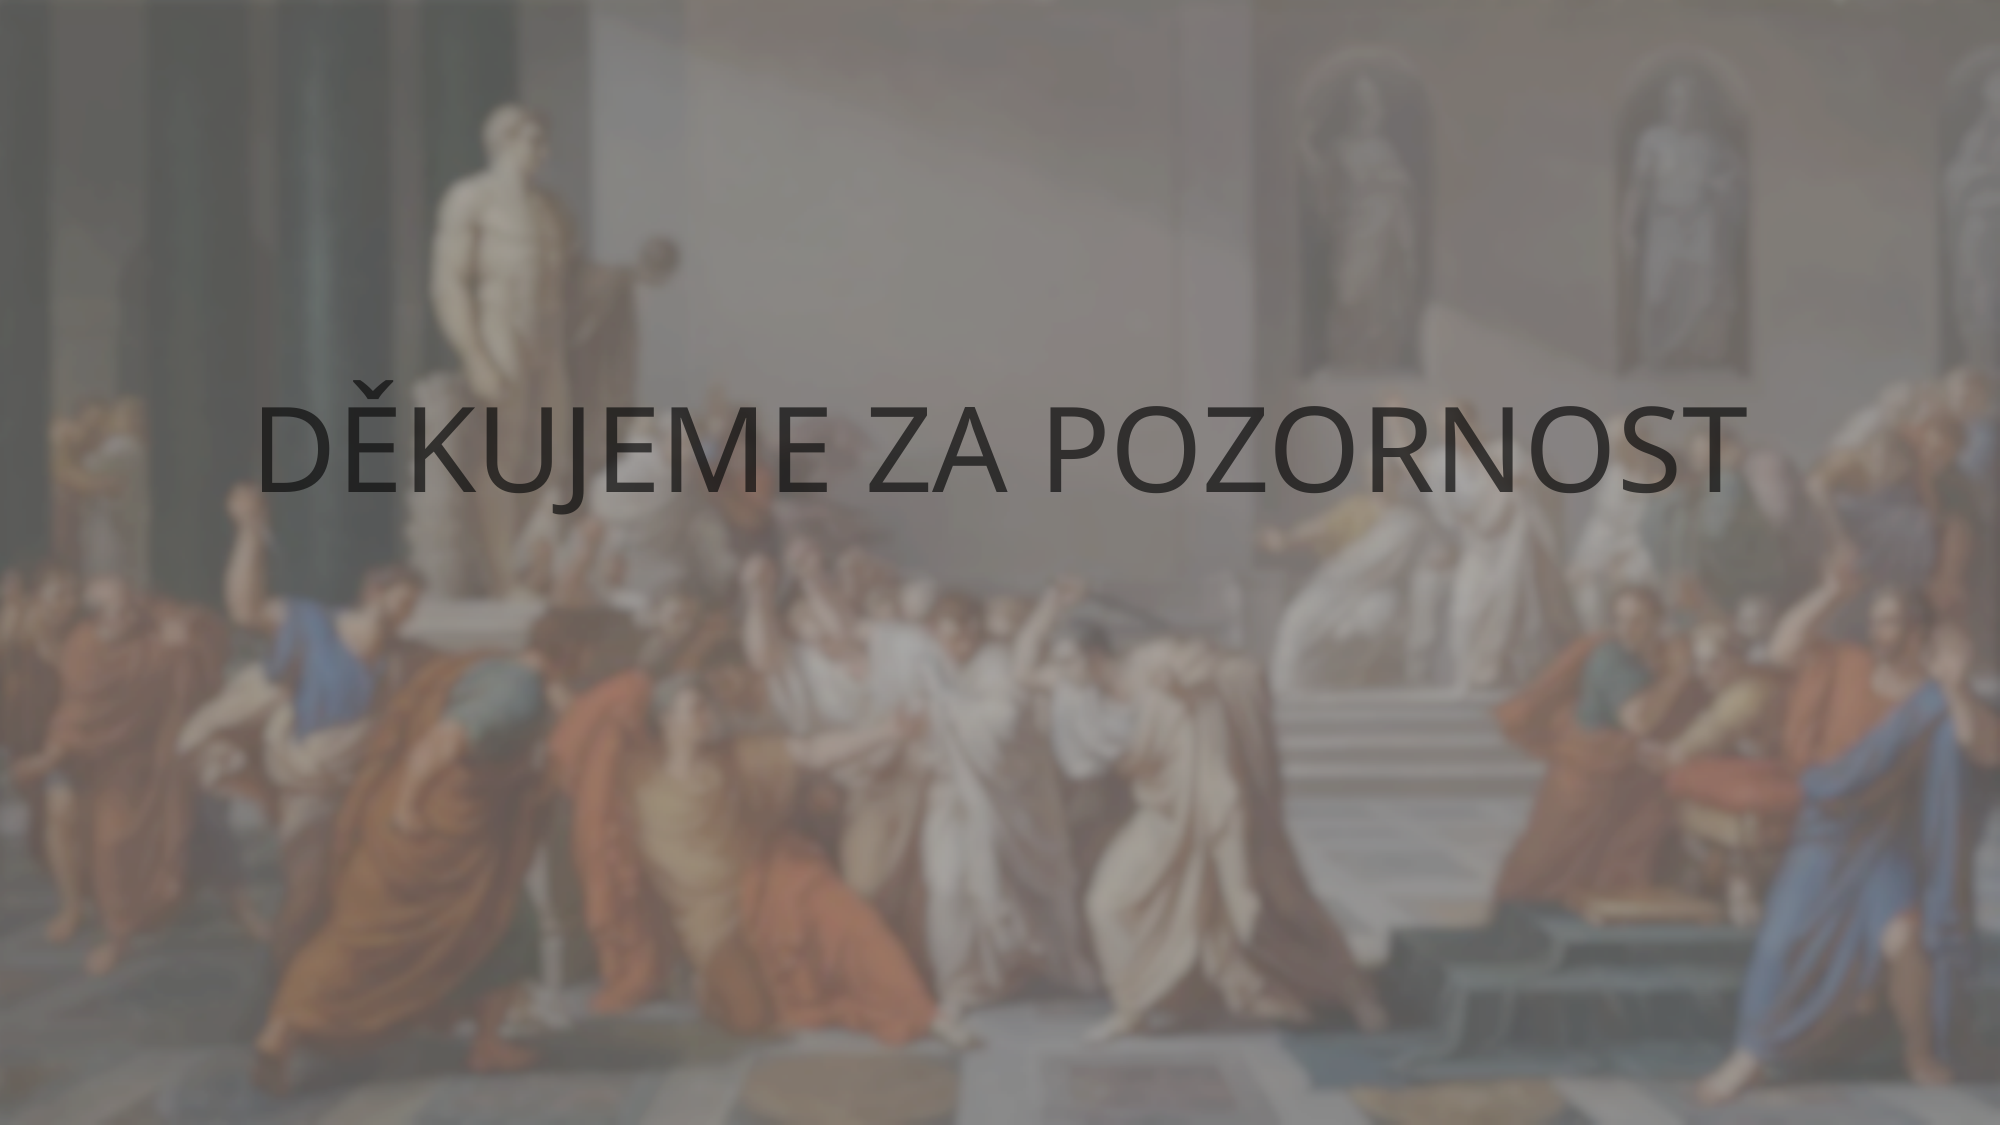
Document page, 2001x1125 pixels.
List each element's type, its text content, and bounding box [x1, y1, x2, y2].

title DĚKUJEME ZA POZORNOST [137, 345, 1863, 563]
